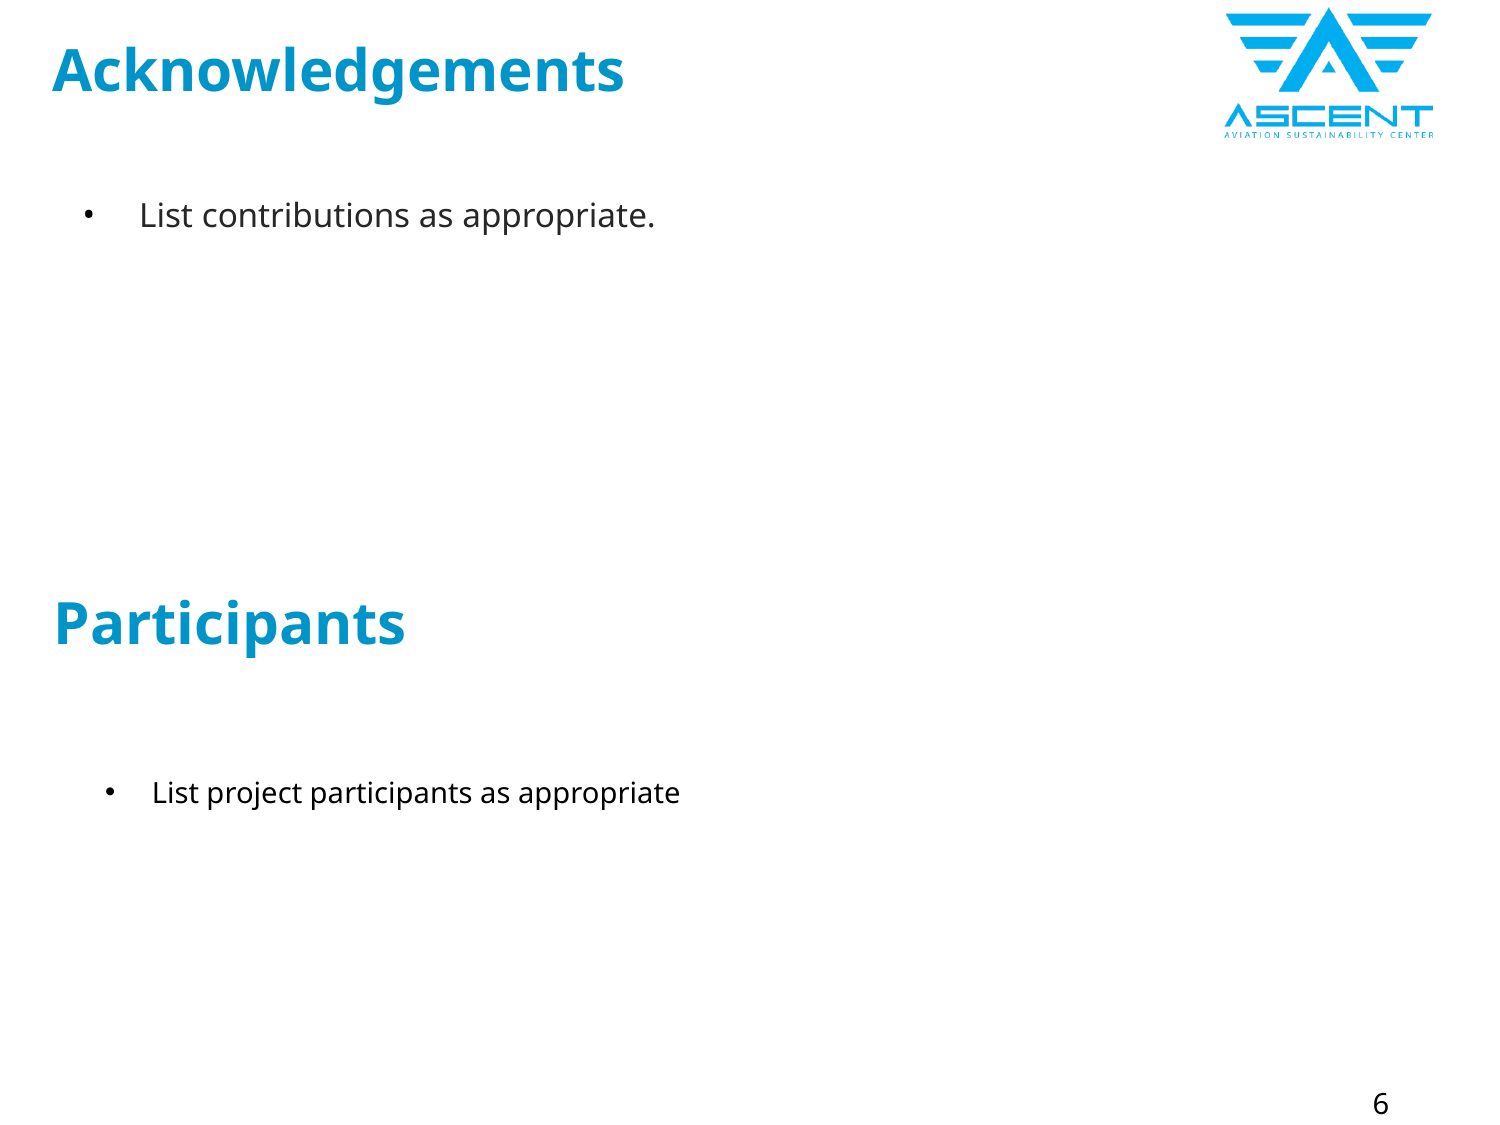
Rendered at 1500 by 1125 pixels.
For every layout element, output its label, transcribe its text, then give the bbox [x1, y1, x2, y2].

text_box List project participants as appropriate [90, 731, 1312, 887]
list List contributions as appropriate. [67, 186, 1432, 517]
text_box Participants [38, 570, 1063, 686]
picture [1224, 7, 1433, 138]
title Acknowledgements [37, 17, 1061, 133]
